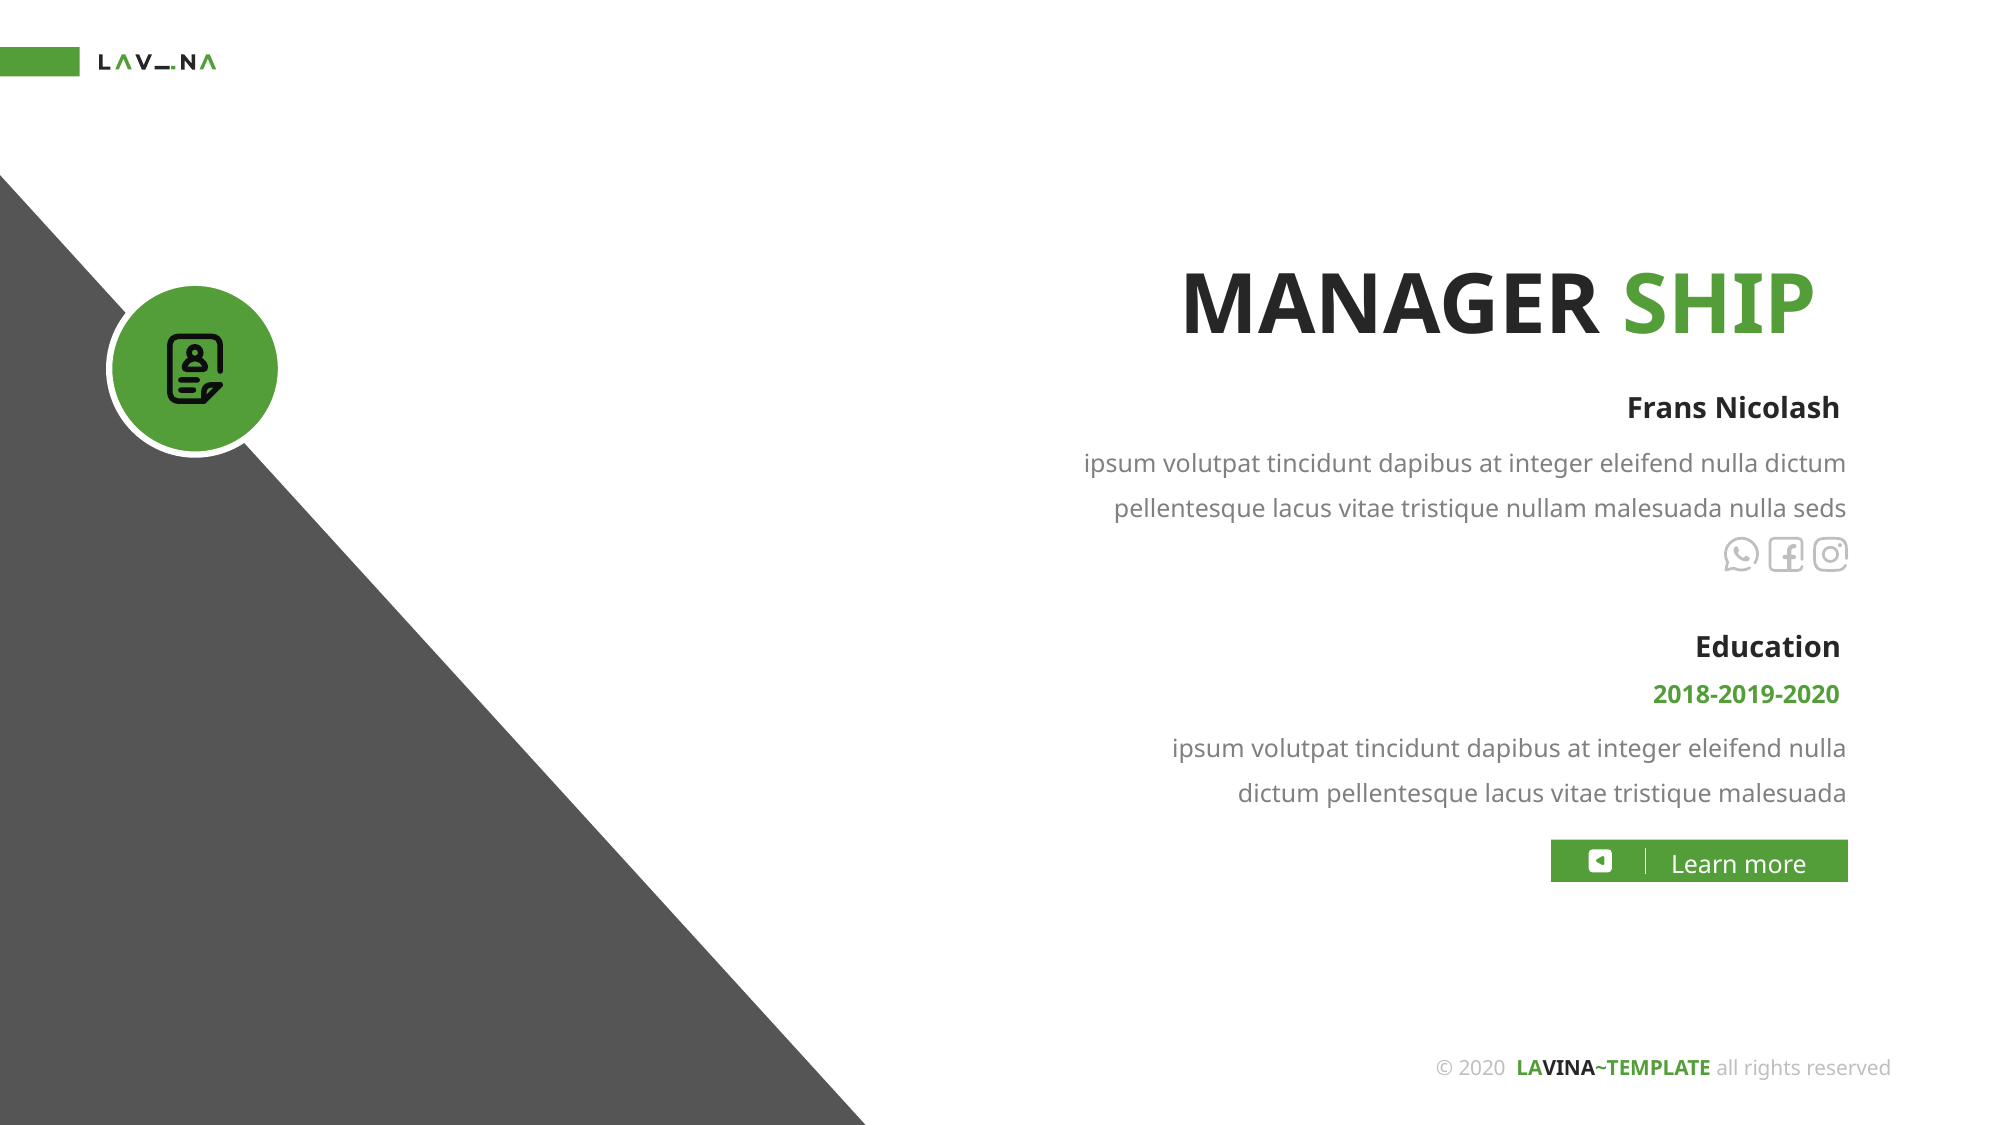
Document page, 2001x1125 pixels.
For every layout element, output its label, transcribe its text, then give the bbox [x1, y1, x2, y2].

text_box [1551, 833, 1848, 882]
picture [0, 174, 980, 1125]
text_box MANAGER SHIP [1164, 242, 1832, 358]
text_box ipsum volutpat tincidunt dapibus at integer eleifend nulla dictum pellentesque lacus vitae tristique nullam malesuada nulla seds [999, 432, 1848, 523]
text_box © 2020 LAVINA~TEMPLATE all rights reserved [1435, 1054, 1892, 1080]
text_box [0, 46, 81, 77]
text_box 2018-2019-2020 [1638, 671, 1855, 716]
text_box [1723, 536, 1848, 572]
text_box Frans Nicolash [1611, 382, 1856, 432]
text_box ipsum volutpat tincidunt dapibus at integer eleifend nulla dictum pellentesque lacus vitae tristique malesuada [1097, 717, 1848, 808]
text_box Education [1680, 621, 1856, 671]
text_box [99, 54, 217, 70]
